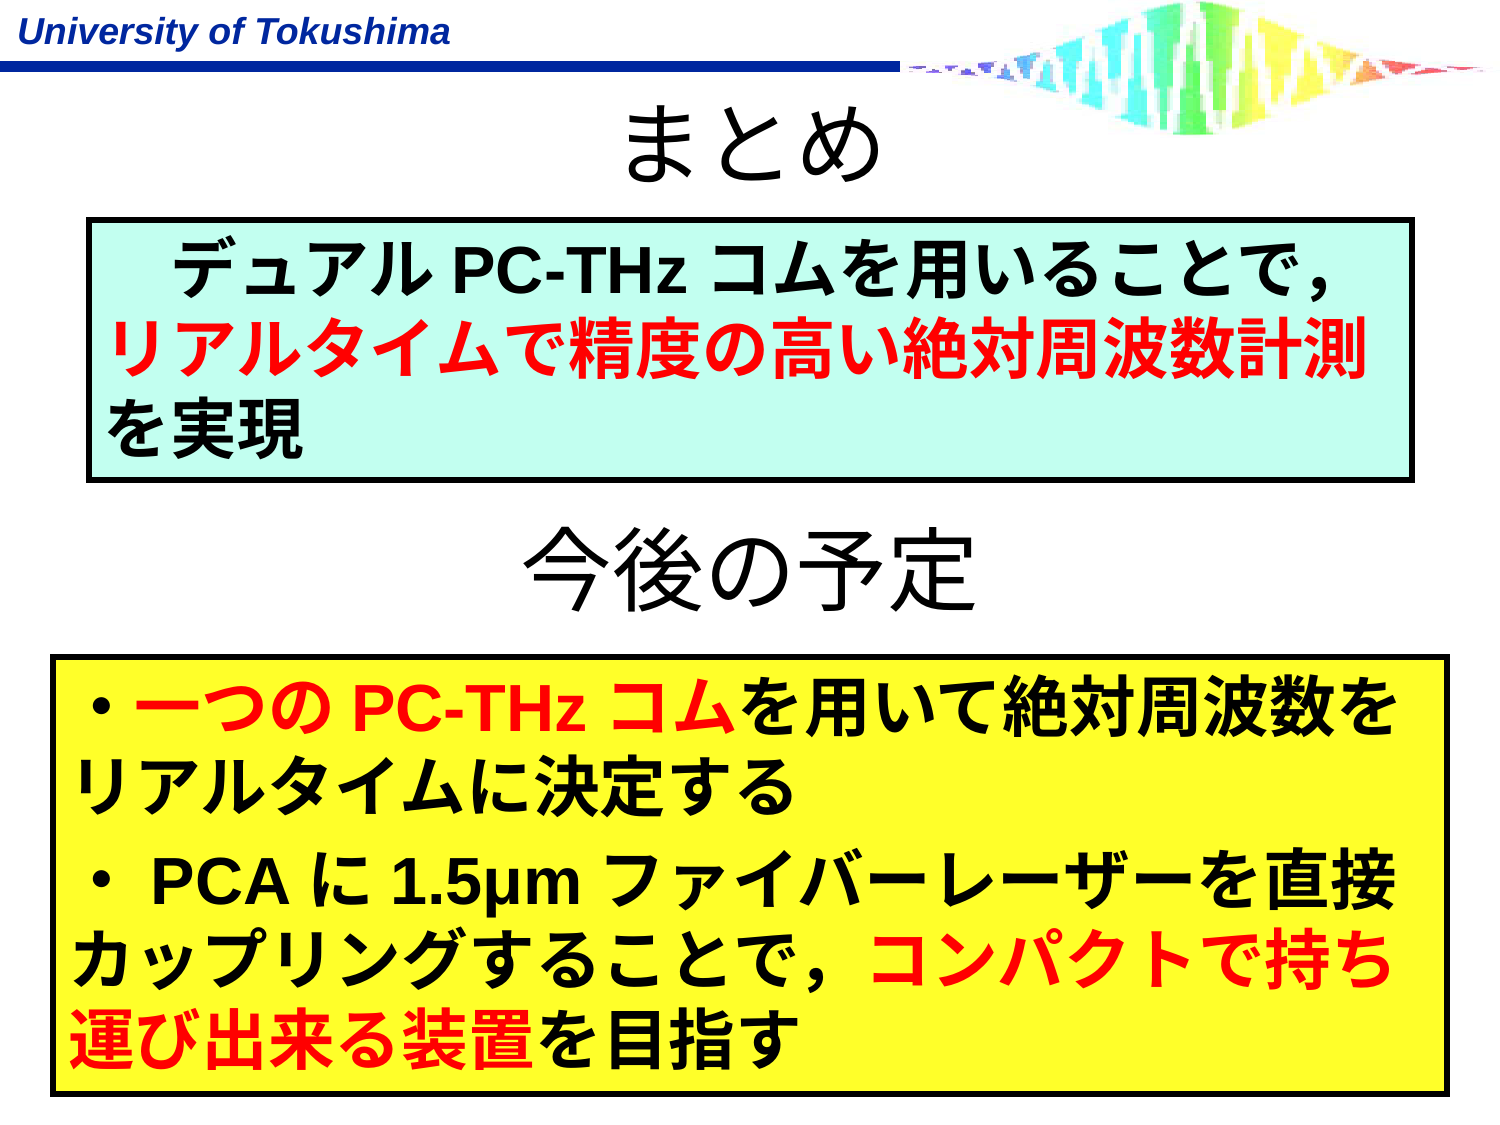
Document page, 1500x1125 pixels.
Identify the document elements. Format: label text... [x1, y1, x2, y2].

list ・一つのPC-THzコムを用いて絶対周波数をリアルタイムに決定する ・PCAに1.5μmファイバーレーザーを直接カップリングすることで，コンパクトで持ち運び出来る装置を目指す [52, 656, 1448, 1095]
text_box 今後の予定 [112, 525, 1388, 610]
picture [900, 0, 1500, 138]
text_box デュアルPC-THzコムを用いることで，リアルタイムで精度の高い絶対周波数計測を実現 [88, 219, 1412, 480]
title まとめ [112, 99, 1388, 185]
